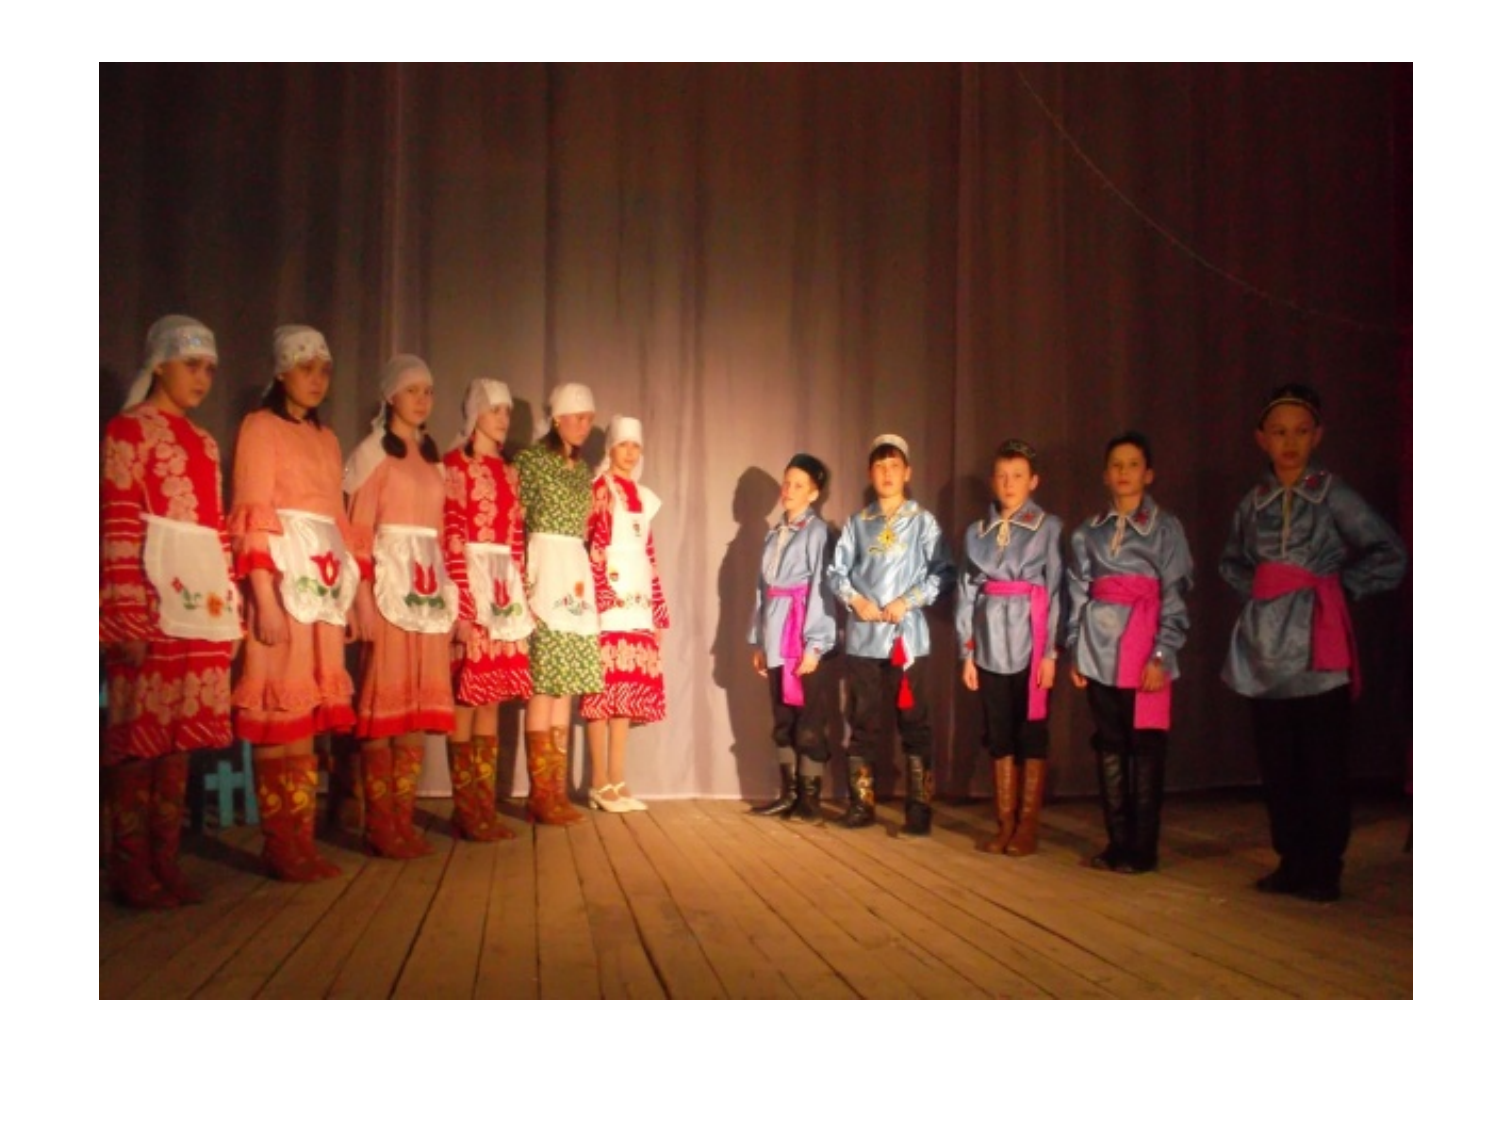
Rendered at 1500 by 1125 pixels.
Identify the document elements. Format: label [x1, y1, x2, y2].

picture [99, 62, 1413, 1001]
